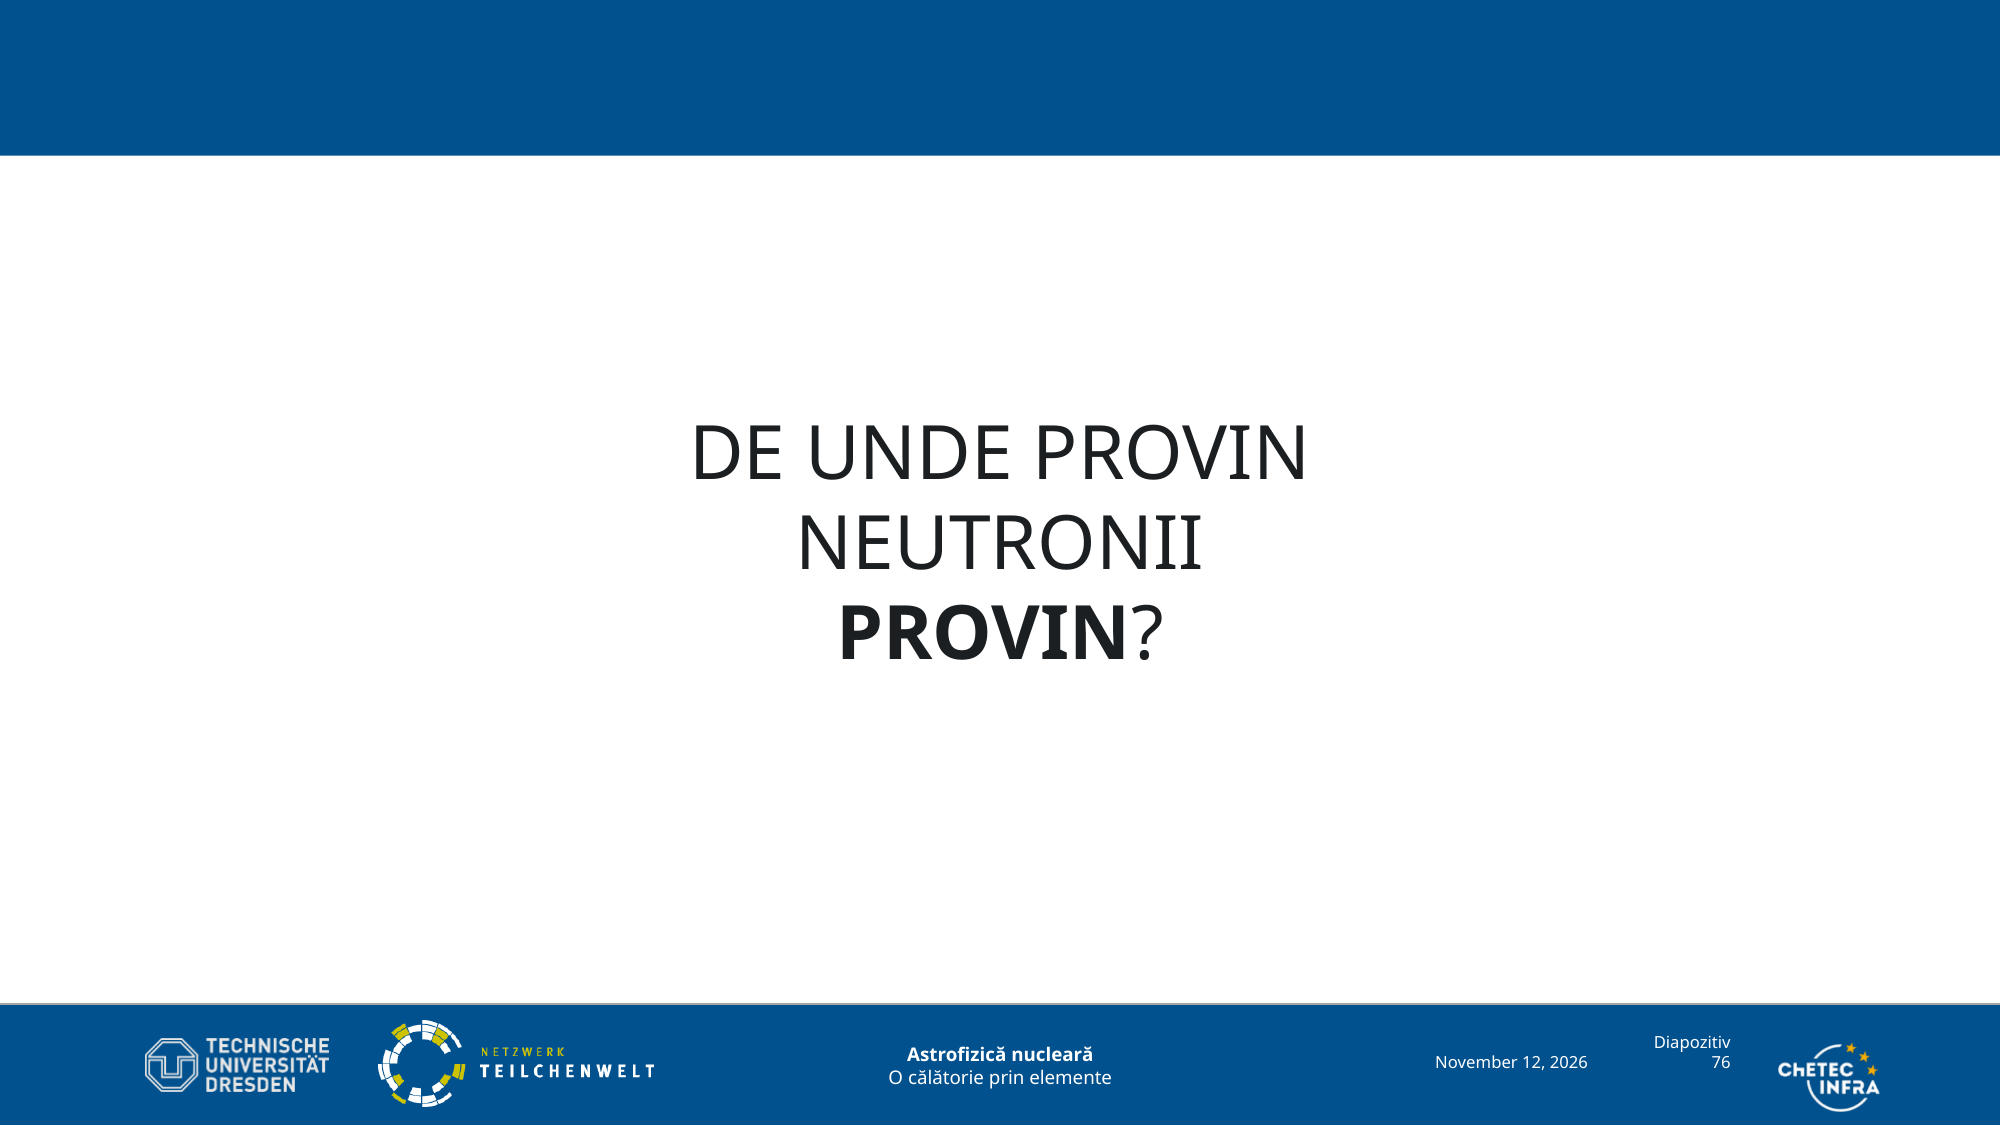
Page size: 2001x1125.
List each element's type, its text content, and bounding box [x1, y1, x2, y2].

list De unde provin neutronii provin? [607, 343, 1393, 736]
picture [378, 1020, 654, 1107]
picture [1778, 1033, 1880, 1121]
